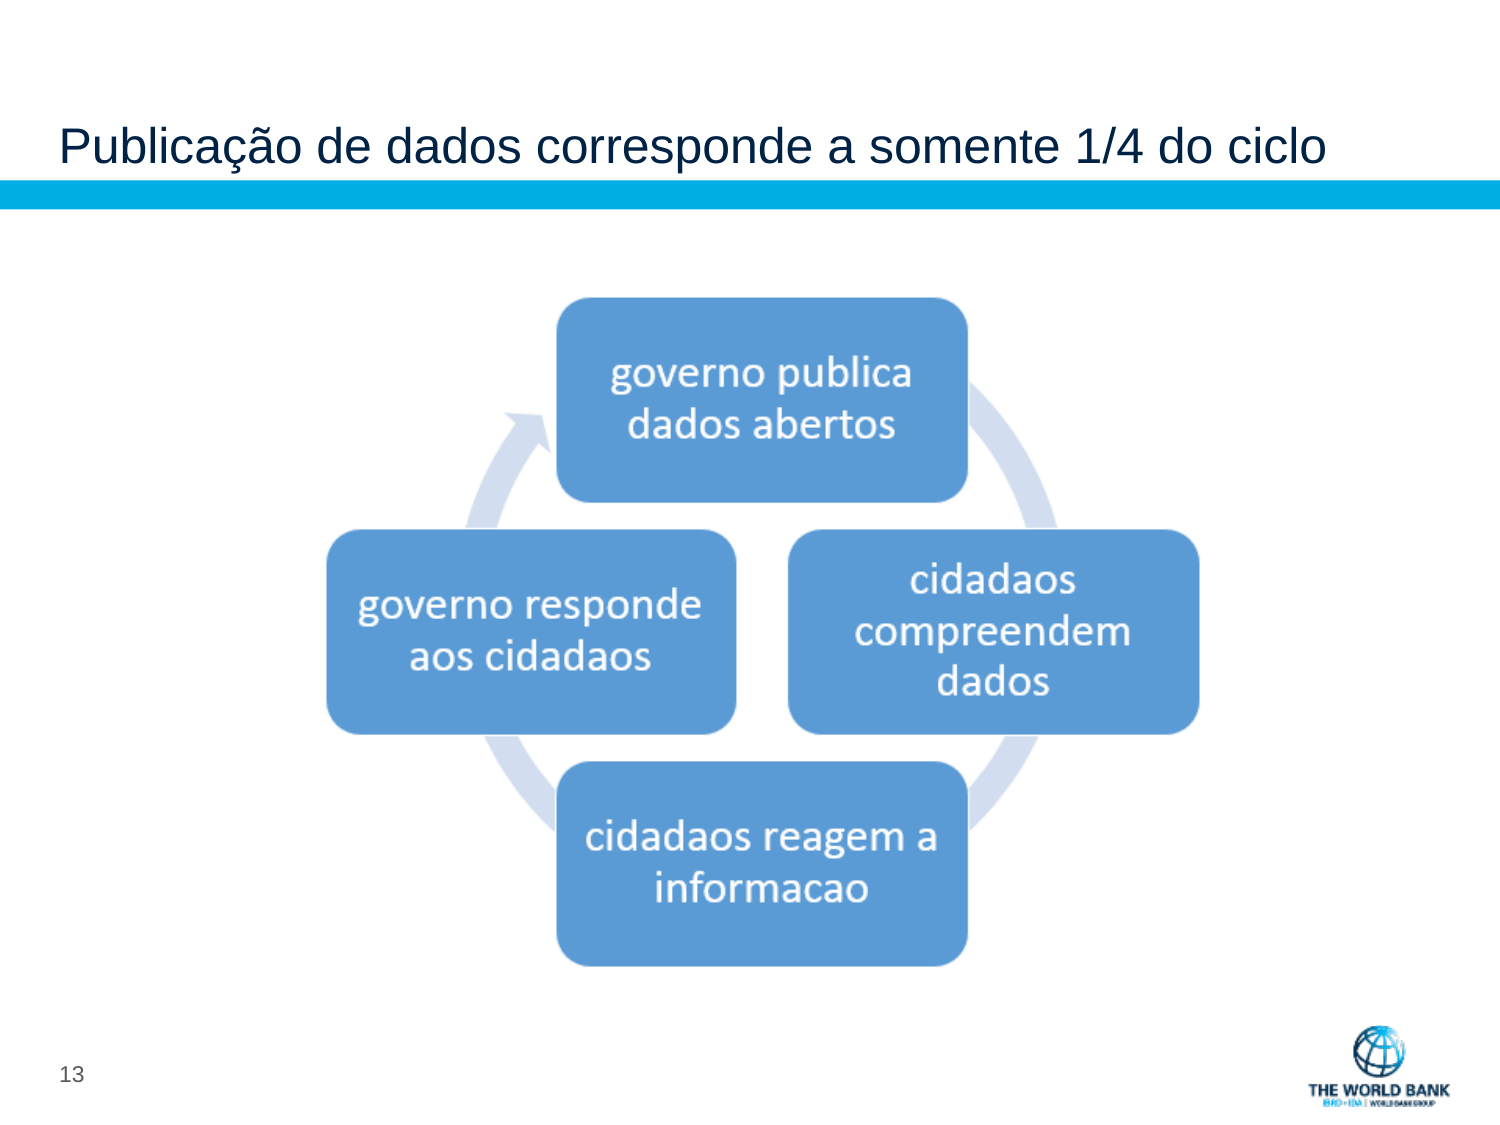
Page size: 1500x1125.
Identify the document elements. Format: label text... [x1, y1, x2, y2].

title Publicação de dados corresponde a somente 1/4 do ciclo [58, 49, 1447, 174]
slide_number 12 [59, 1043, 112, 1104]
text_box [52, 239, 1437, 995]
picture [211, 290, 1278, 995]
picture [1308, 1025, 1450, 1107]
